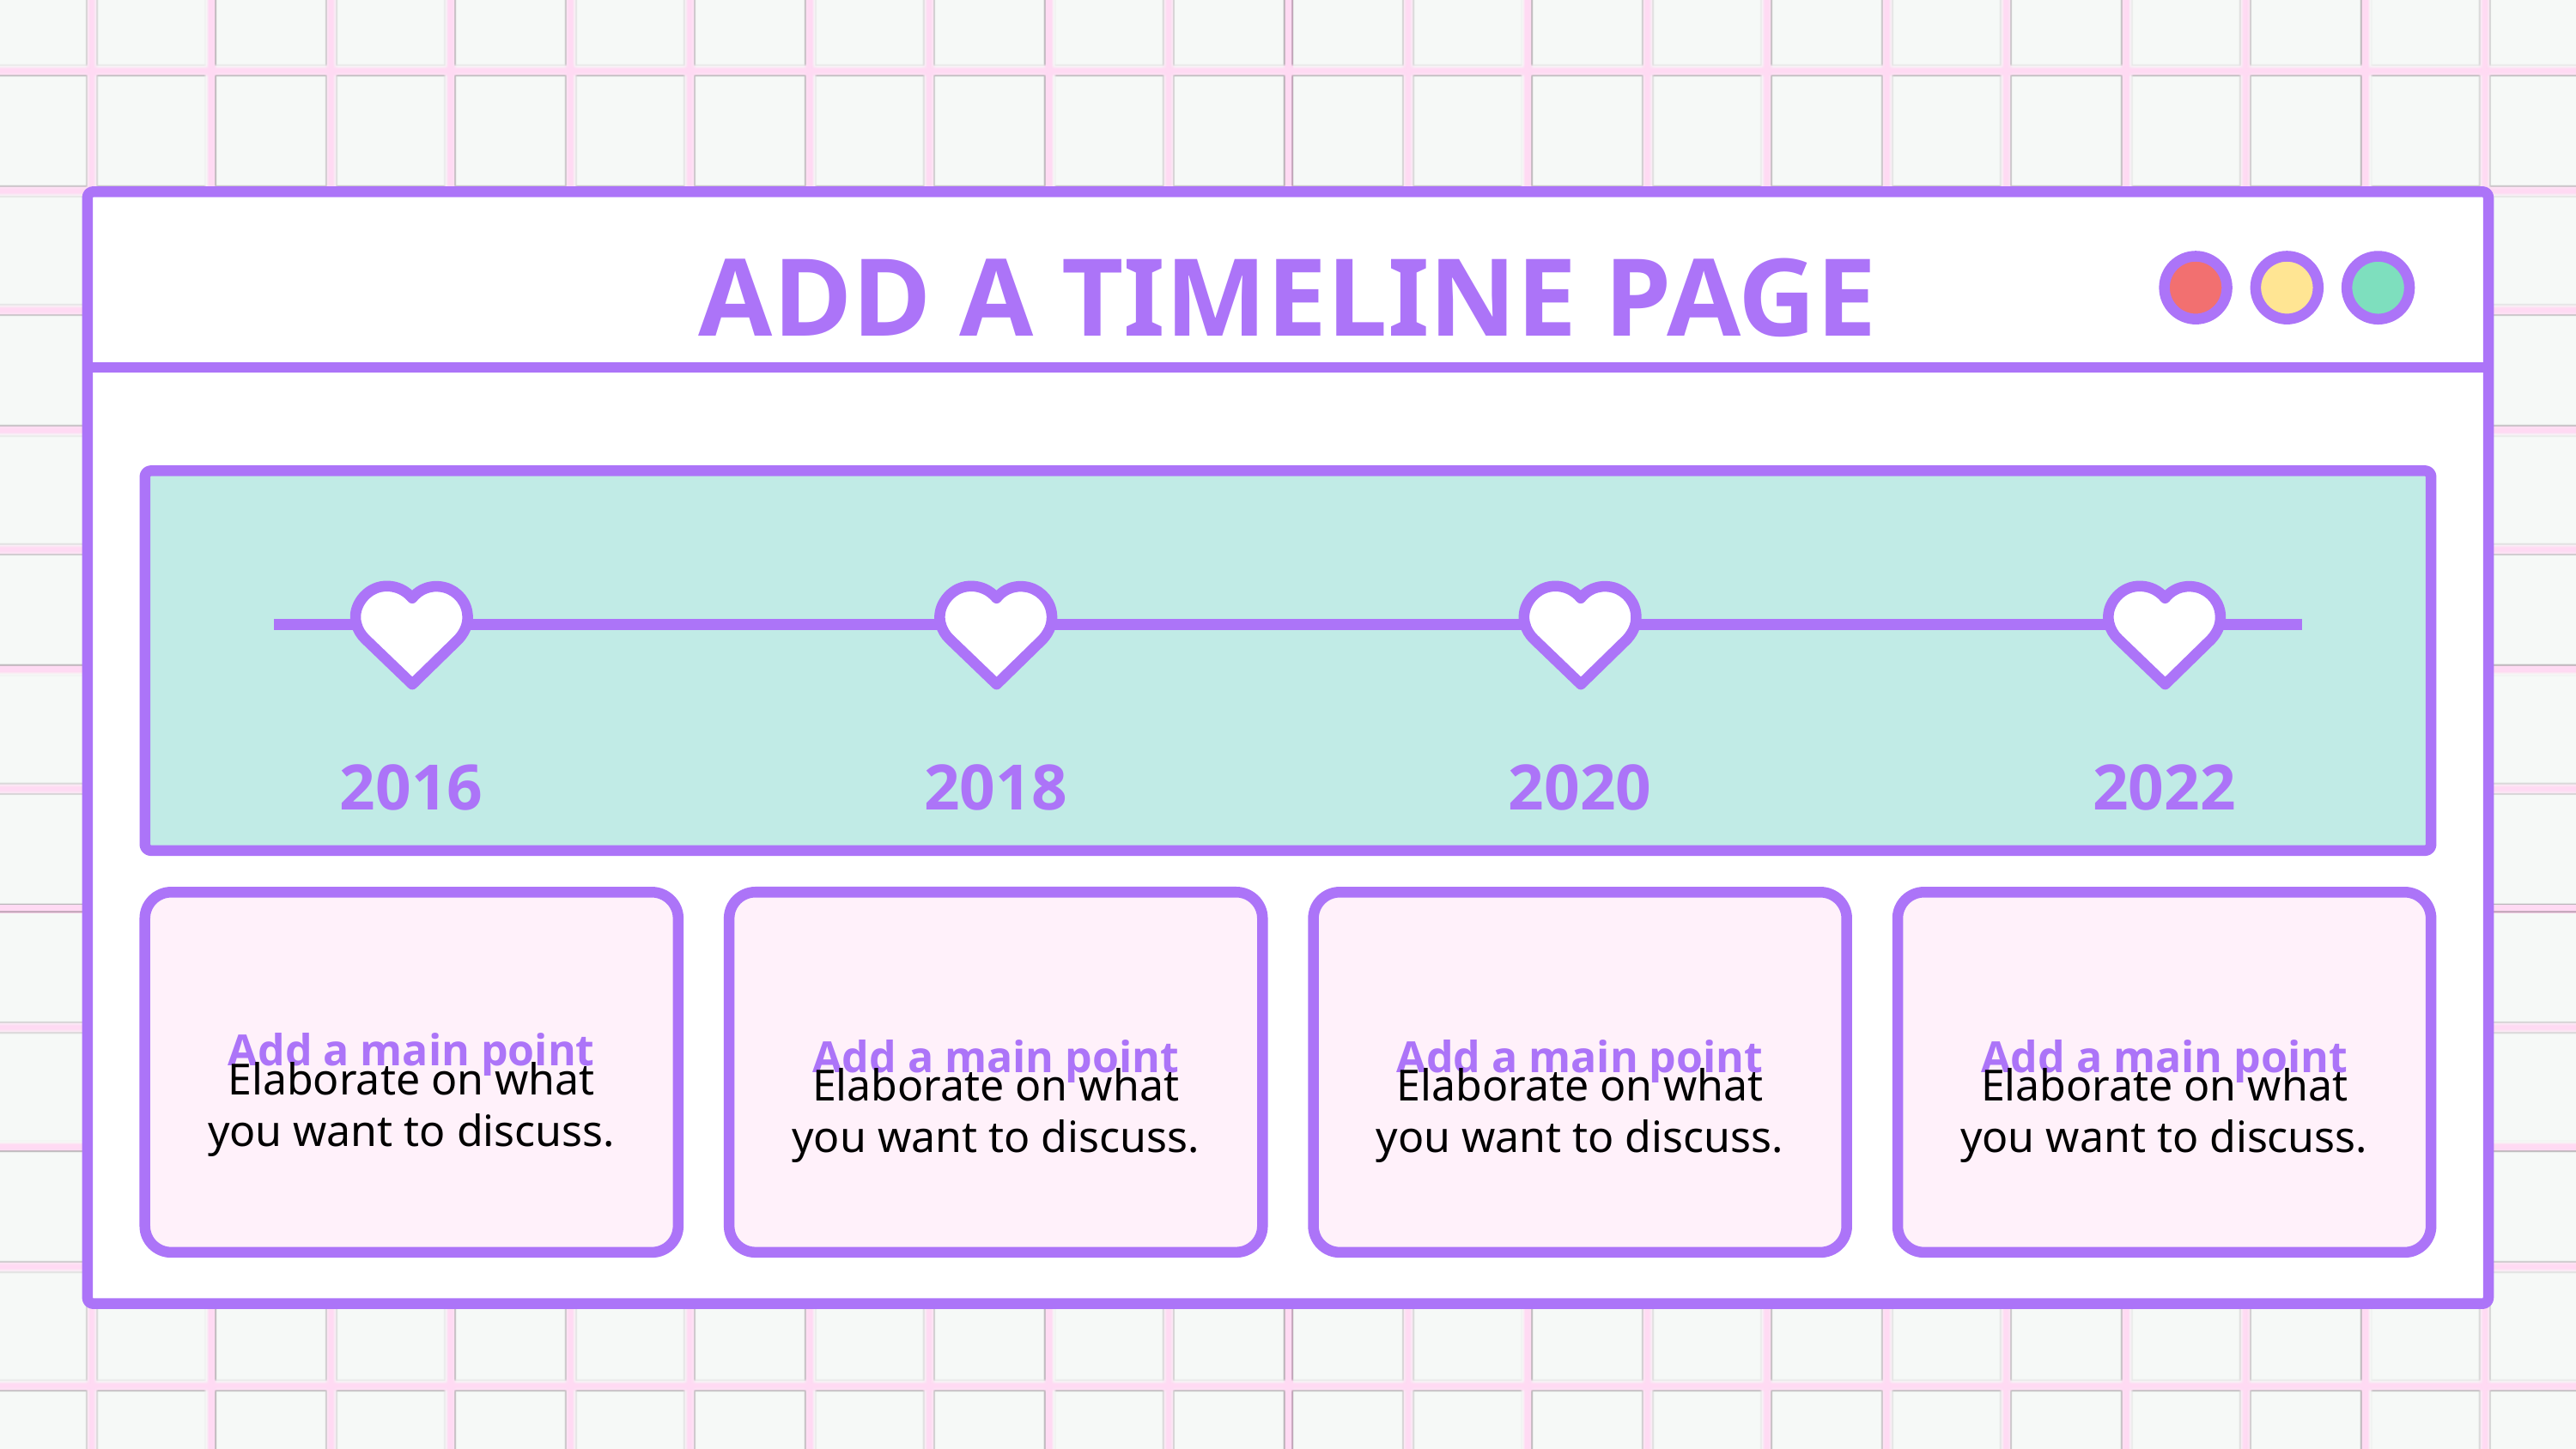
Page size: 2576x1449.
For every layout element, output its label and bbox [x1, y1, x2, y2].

text_box [758, 981, 1233, 1163]
text_box [1342, 981, 1818, 1163]
text_box [1927, 981, 2402, 1163]
text_box [2103, 585, 2222, 685]
text_box [0, 0, 2576, 1449]
text_box [350, 585, 470, 685]
text_box [934, 585, 1054, 685]
text_box [1519, 585, 1638, 685]
text_box [144, 892, 679, 1253]
text_box [87, 191, 2489, 1304]
